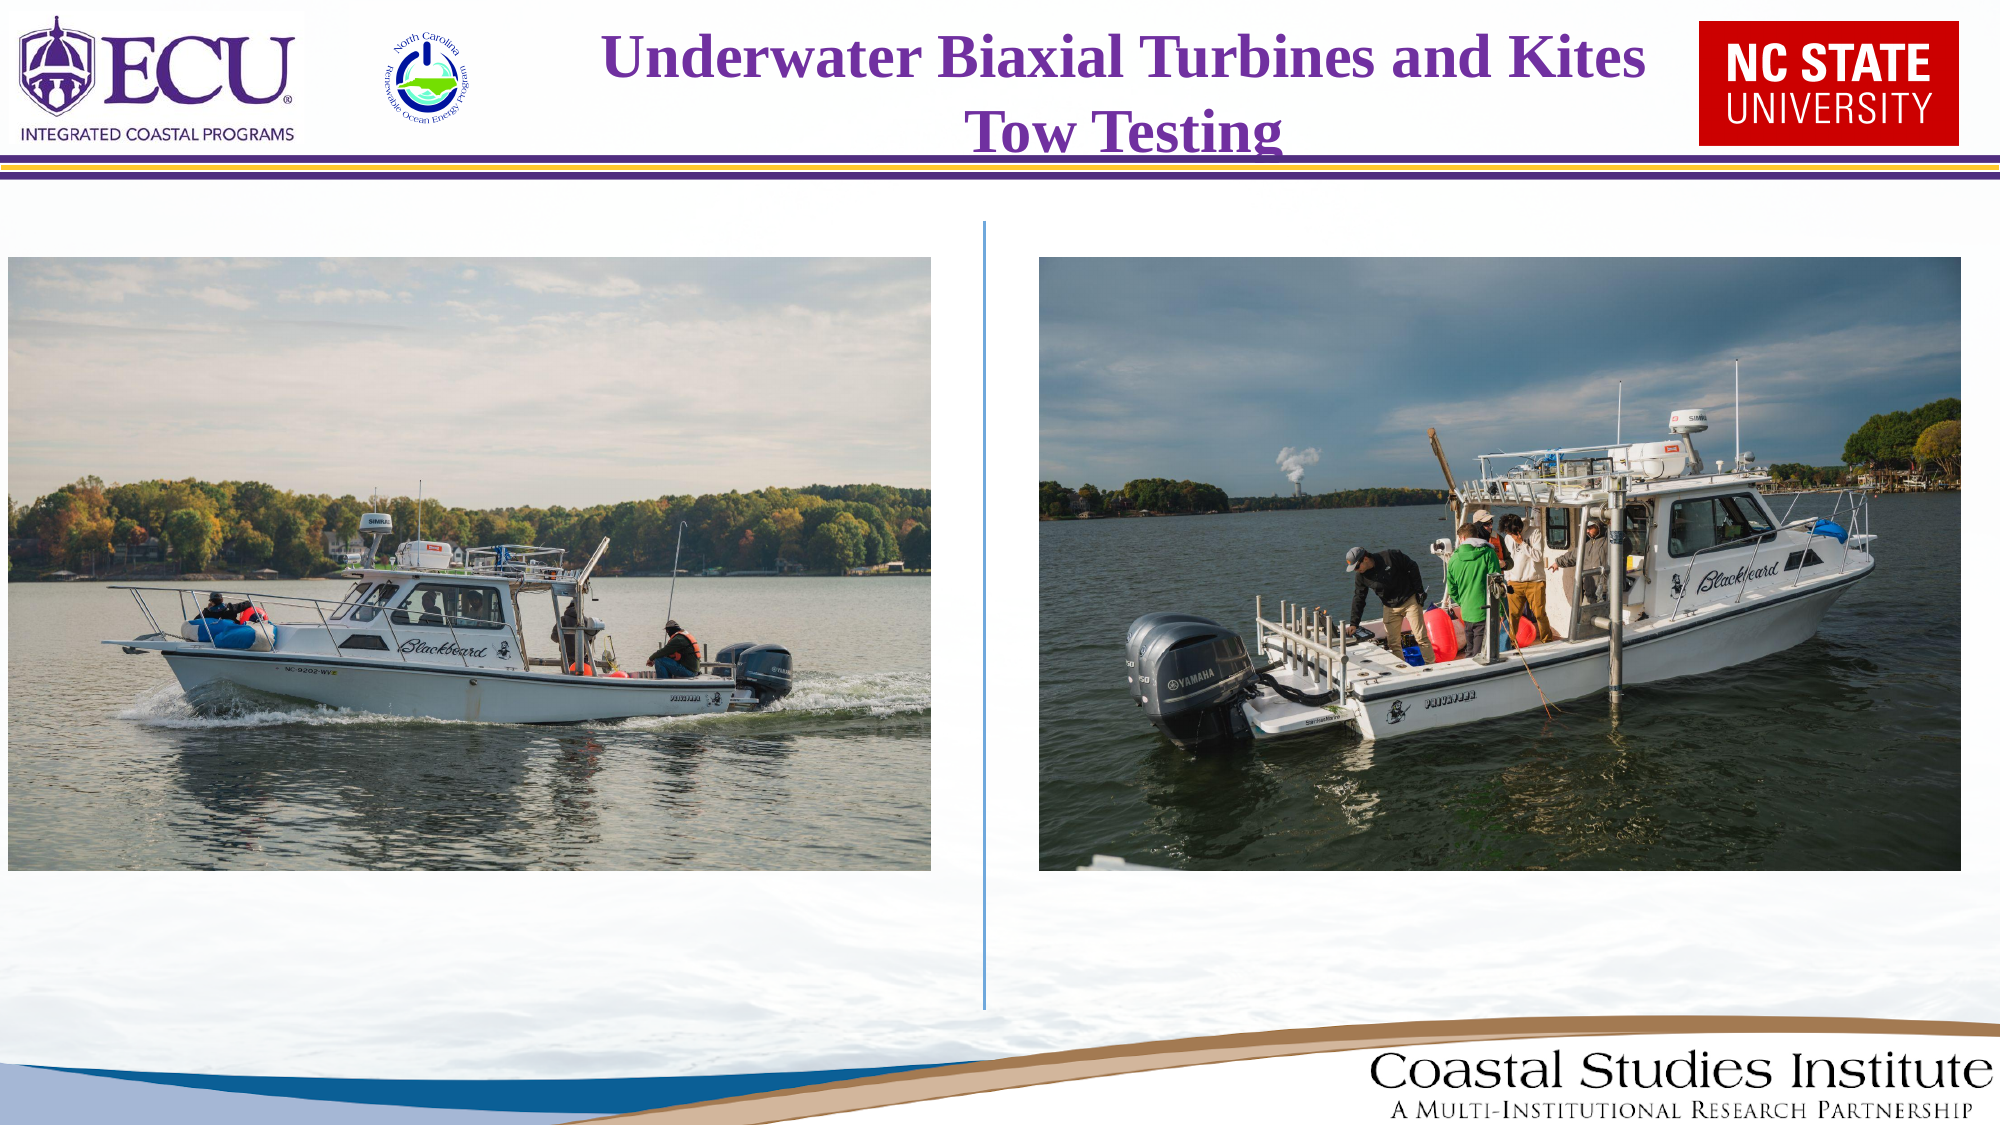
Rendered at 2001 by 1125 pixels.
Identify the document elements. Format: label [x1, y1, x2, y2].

text_box [0, 155, 2000, 180]
picture [0, 0, 2000, 155]
picture [0, 180, 2000, 1125]
